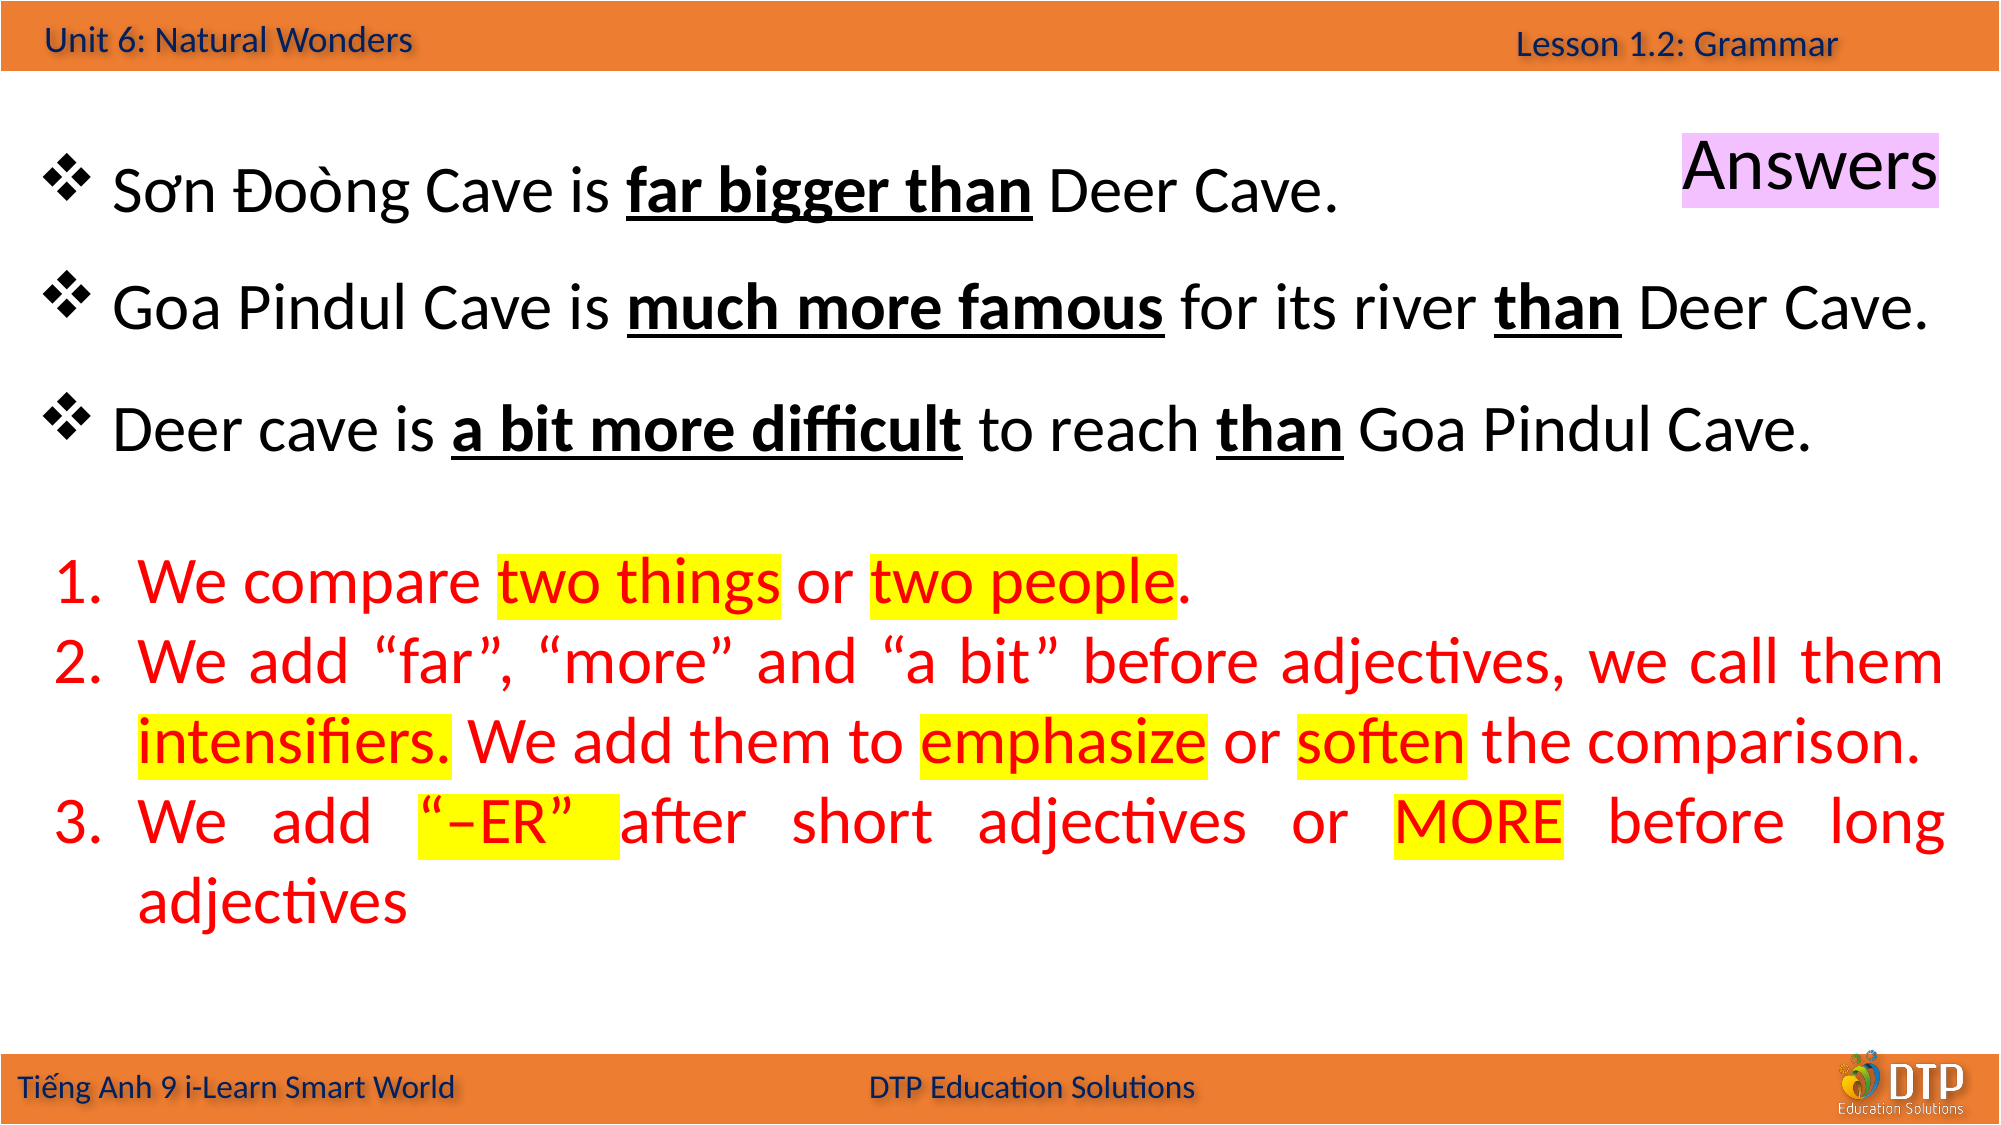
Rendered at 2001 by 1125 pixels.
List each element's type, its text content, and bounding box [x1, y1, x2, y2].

text_box Sơn Đoòng Cave is far bigger than Deer Cave. [23, 138, 1658, 233]
text_box Deer cave is a bit more difficult to reach than Goa Pindul Cave. [23, 377, 1866, 473]
text_box Goa Pindul Cave is much more famous for its river than Deer Cave. [23, 255, 1946, 351]
text_box We compare two things or two people. We add “far”, “more” and “a bit” before adjectives, we call them intensifiers. We add them to emphasize or soften the comparison. We add “–ER” after short adjectives or MORE before long adjectives [38, 529, 1961, 945]
picture [1839, 1050, 1963, 1114]
text_box Answers [1667, 106, 1959, 212]
